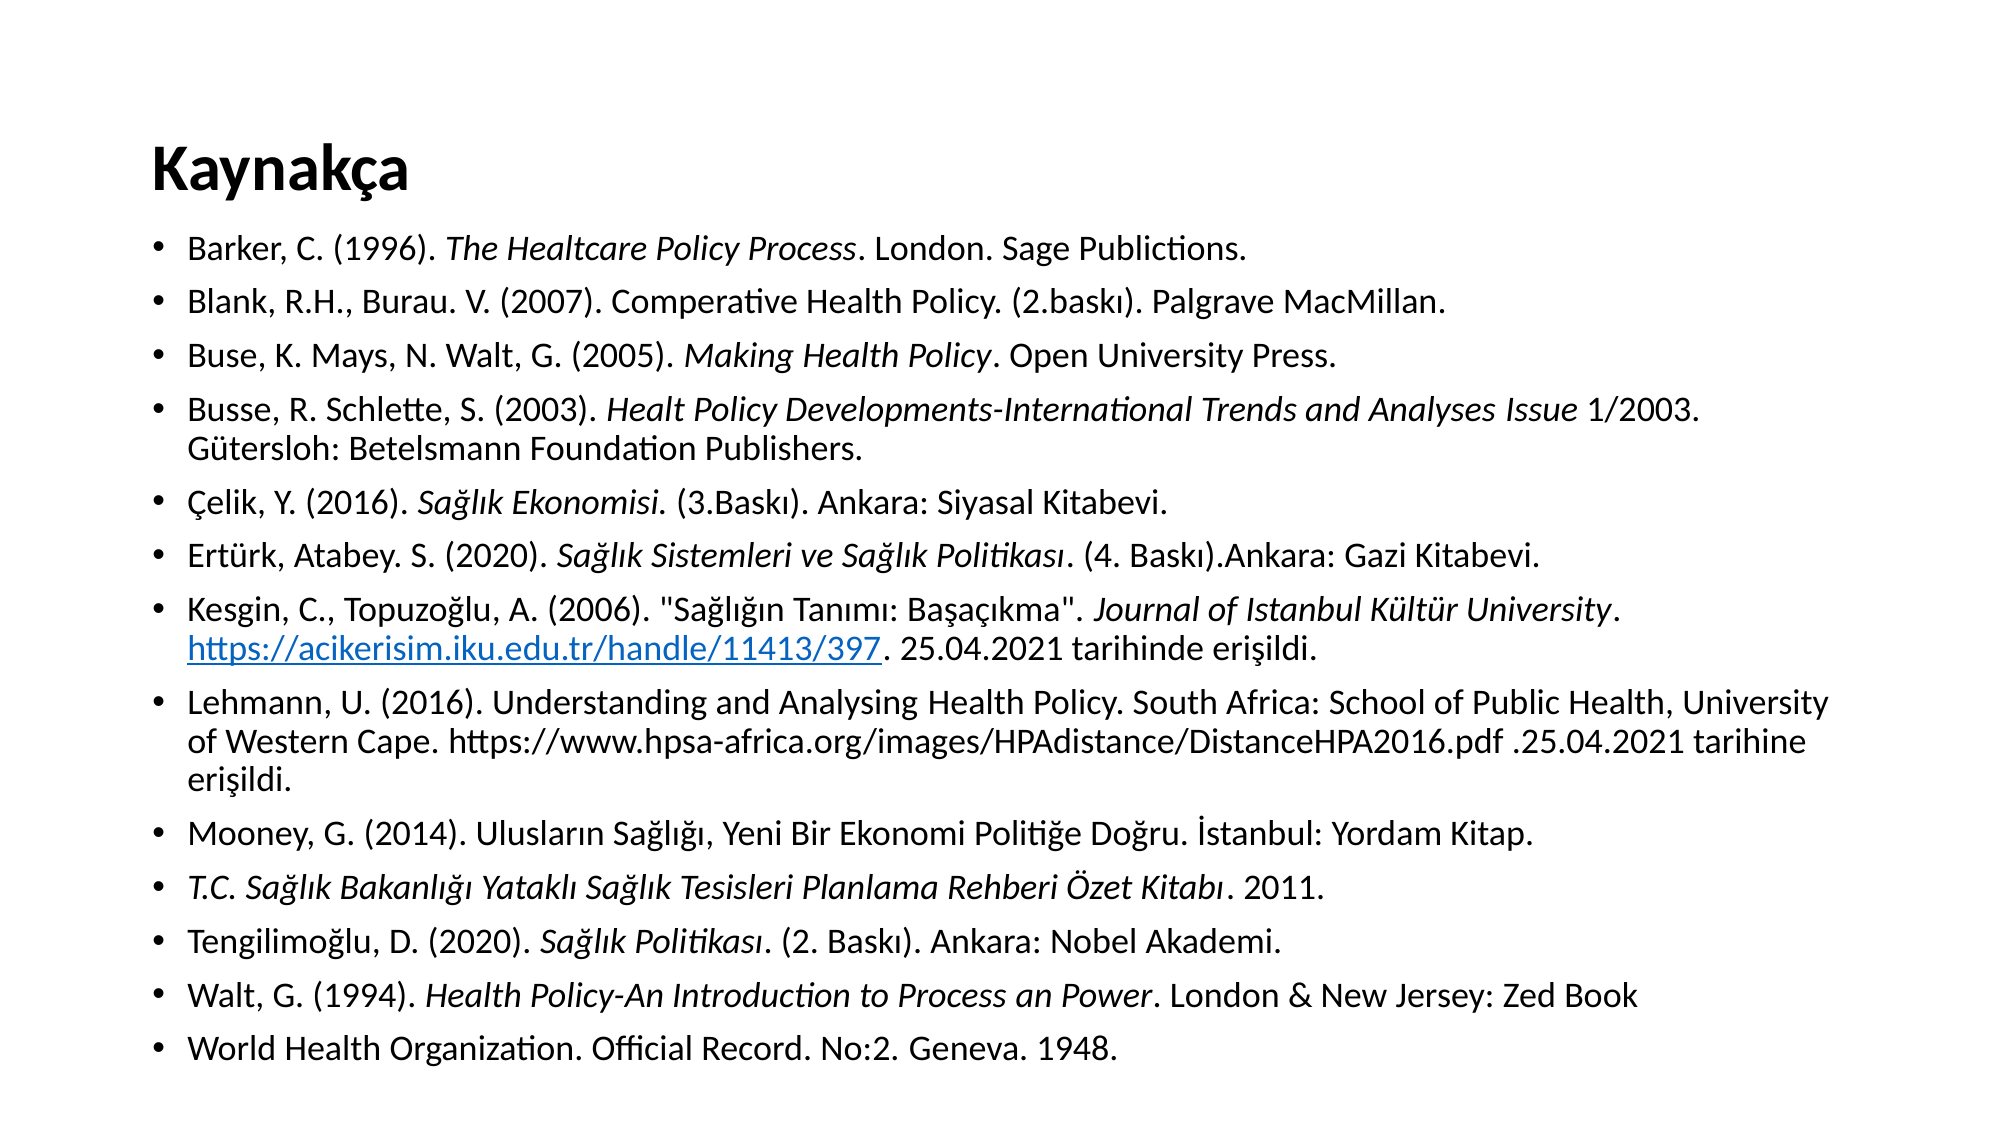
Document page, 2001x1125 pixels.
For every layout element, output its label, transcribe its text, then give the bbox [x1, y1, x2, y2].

title Kaynakça [137, 59, 1863, 221]
list Barker, C. (1996). The Healtcare Policy Process. London. Sage Publictions. Blank, R.H., Burau. V. (2007). Comperative Health Policy. (2.baskı). Palgrave MacMillan. Buse, K. Mays, N. Walt, G. (2005). Making Health Policy. Open University Press. Busse, R. Schlette, S. (2003). Healt Policy Developments-International Trends and Analyses Issue 1/2003. Gütersloh: Betelsmann Foundation Publishers. Çelik, Y. (2016). Sağlık Ekonomisi. (3.Baskı). Ankara: Siyasal Kitabevi. Ertürk, Atabey. S. (2020). Sağlık Sistemleri ve Sağlık Politikası. (4. Baskı).Ankara: Gazi Kitabevi. Kesgin, C., Topuzoğlu, A. (2006). "Sağlığın Tanımı: Başaçıkma". Journal of Istanbul Kültür University. https://acikerisim.iku.edu.tr/handle/11413/397. 25.04.2021 tarihinde erişildi. Lehmann, U. (2016). Understanding and Analysing Health Policy. South Africa: School of Public Health, University of Western Cape. https://www.hpsa-africa.org/images/HPAdistance/DistanceHPA2016.pdf .25.04.2021 tarihine erişildi. Mooney, G. (2014). Ulusların Sağlığı, Yeni Bir Ekonomi Politiğe Doğru. İstanbul: Yordam Kitap. T.C. Sağlık Bakanlığı Yataklı Sağlık Tesisleri Planlama Rehberi Özet Kitabı. 2011. Tengilimoğlu, D. (2020). Sağlık Politikası. (2. Baskı). Ankara: Nobel Akademi. Walt, G. (1994). Health Policy-An Introduction to Process an Power. London & New Jersey: Zed Book World Health Organization. Official Record. No:2. Geneva. 1948. [137, 221, 1863, 1087]
